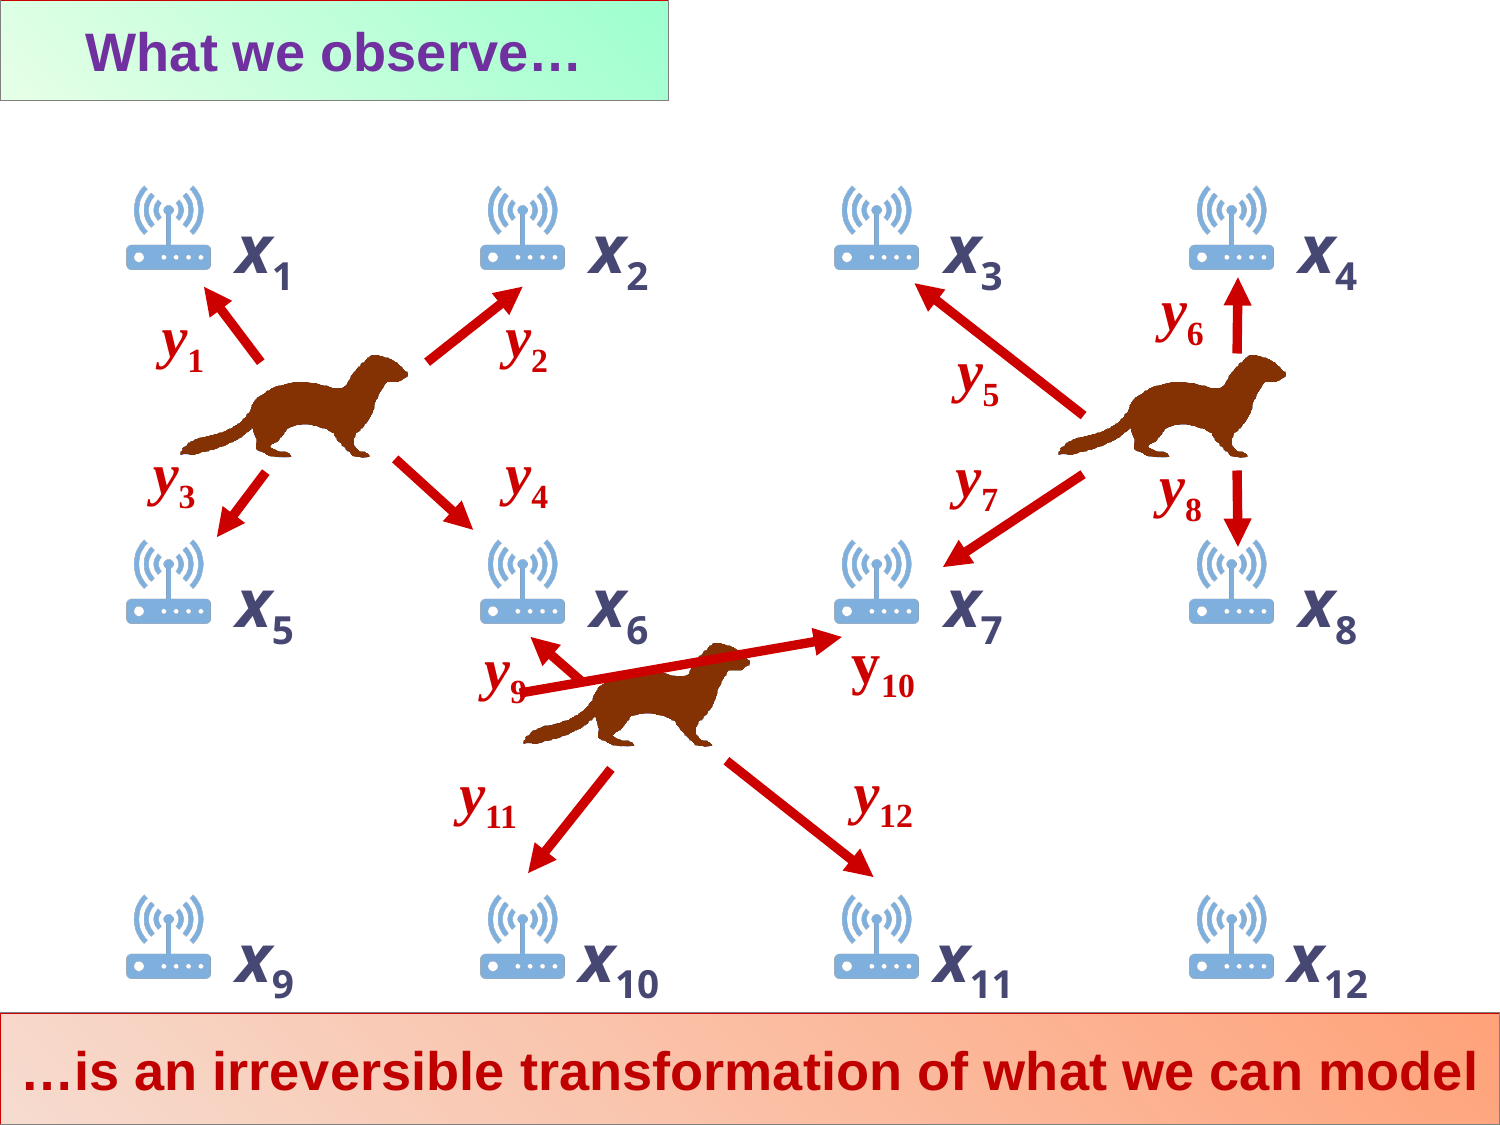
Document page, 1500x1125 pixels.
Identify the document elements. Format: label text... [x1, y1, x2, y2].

text_box …is an irreversible transformation of what we can model [0, 1012, 1500, 1125]
text_box What we observe… [0, 0, 669, 101]
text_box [108, 168, 1291, 996]
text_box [136, 264, 1221, 835]
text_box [202, 199, 1391, 1005]
